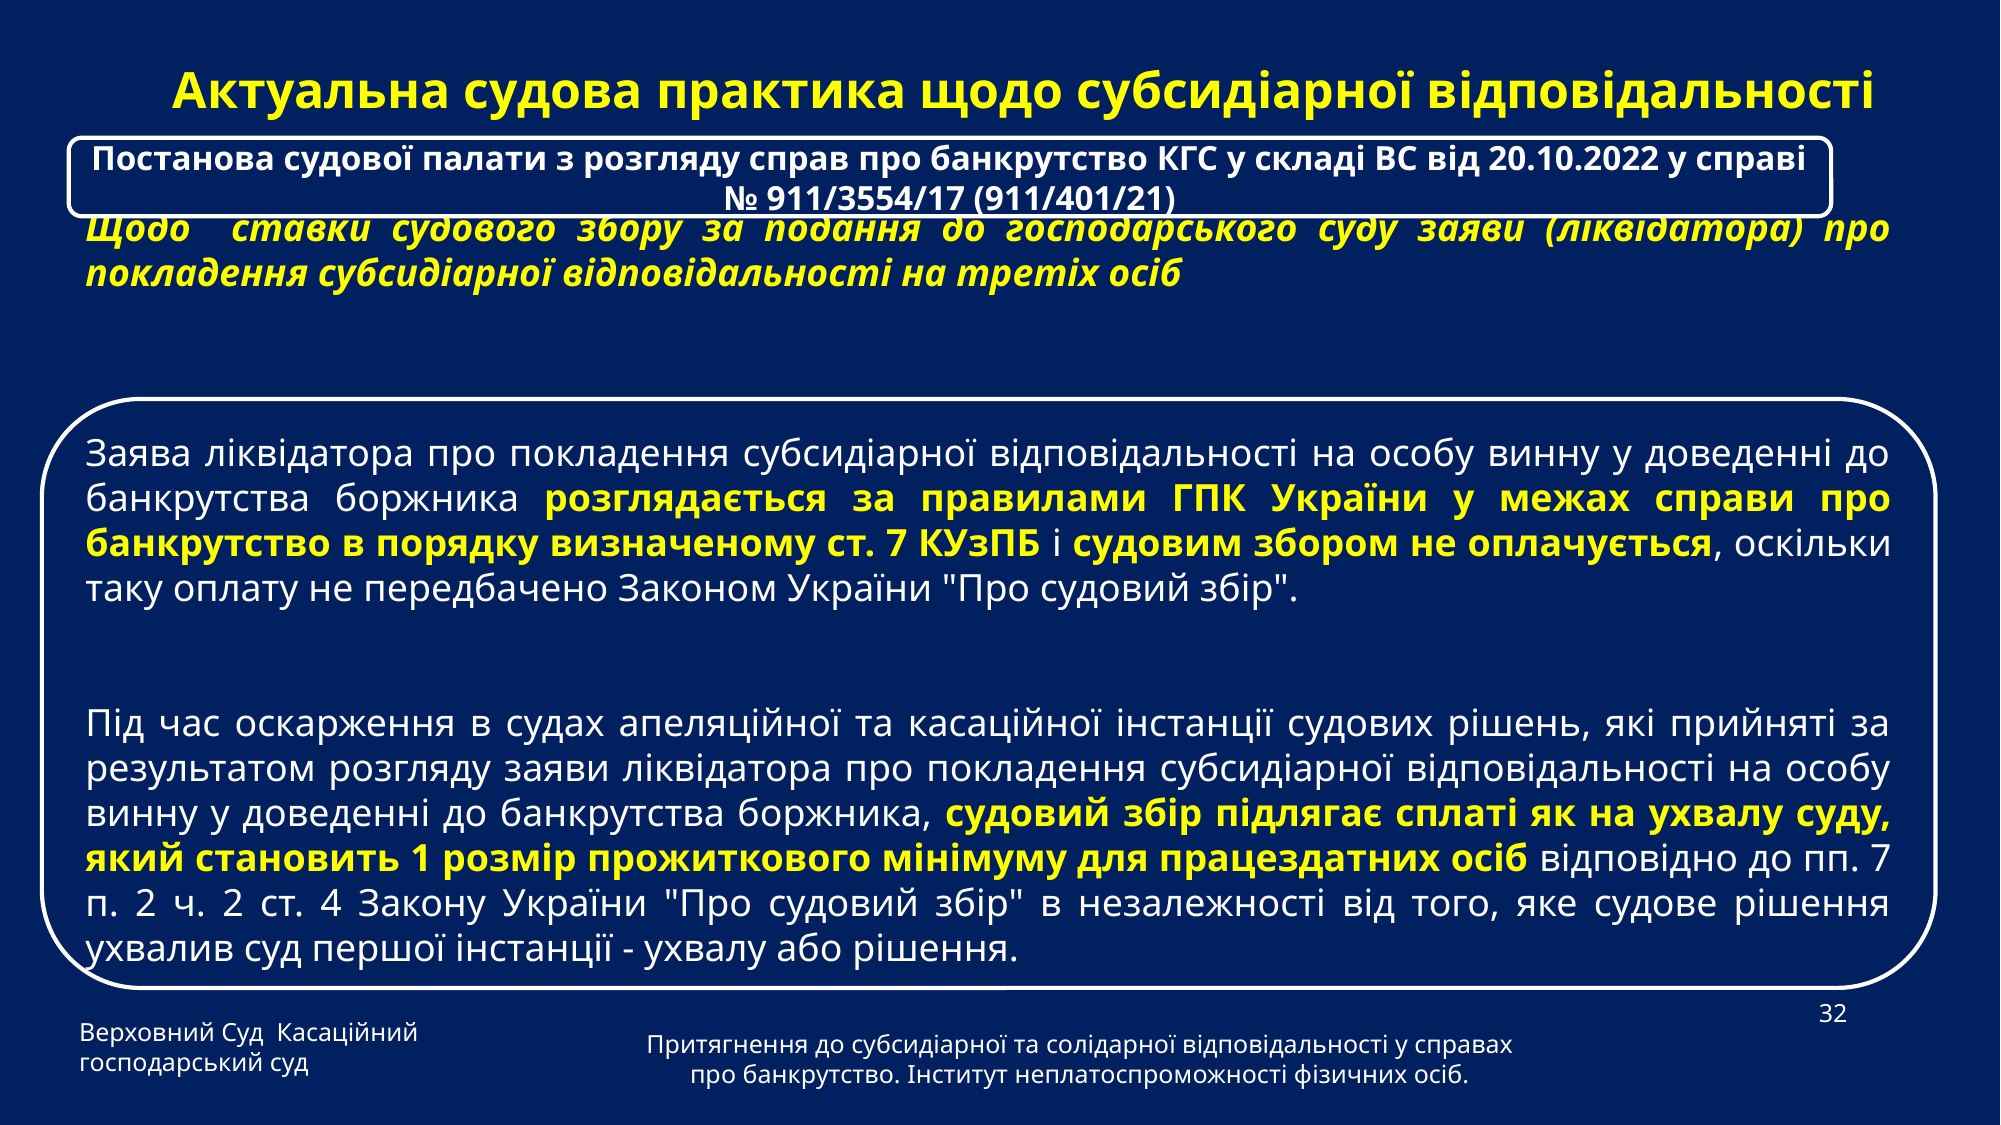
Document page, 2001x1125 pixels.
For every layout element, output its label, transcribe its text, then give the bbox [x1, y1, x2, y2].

text_box Щодо ставки судового збору за подання до господарського суду заяви (ліквідатора) про покладення субсидіарної відповідальності на третіх осіб Заява ліквідатора про покладення субсидіарної відповідальності на особу винну у доведенні до банкрутства боржника розглядається за правилами ГПК України у межах справи про банкрутство в порядку визначеному ст. 7 КУзПБ і судовим збором не оплачується, оскільки таку оплату не передбачено Законом України "Про судовий збір". Під час оскарження в судах апеляційної та касаційної інстанції судових рішень, які прийняті за результатом розгляду заяви ліквідатора про покладення субсидіарної відповідальності на особу винну у доведенні до банкрутства боржника, судовий збір підлягає сплаті як на ухвалу суду, який становить 1 розмір прожиткового мінімуму для працездатних осіб відповідно до пп. 7 п. 2 ч. 2 ст. 4 Закону України "Про судовий збір" в незалежності від того, яке судове рішення ухвалив суд першої інстанції - ухвалу або рішення. [40, 397, 1937, 989]
slide_number 32 [1412, 989, 1863, 1040]
slide_number Верховний Суд Касаційний господарський суд [64, 989, 445, 1103]
text_box Постанова судової палати з розгляду справ про банкрутство КГС у складі ВС від 20.10.2022 у справі № 911/3554/17 (911/401/21) [67, 136, 1833, 218]
footer Притягнення до субсидіарної та солідарної відповідальності у справах про банкрутство. Інститут неплатоспроможності фізичних осіб. [611, 1043, 1549, 1074]
text_box Актуальна судова практика щодо субсидіарної відповідальності [126, 51, 1976, 127]
